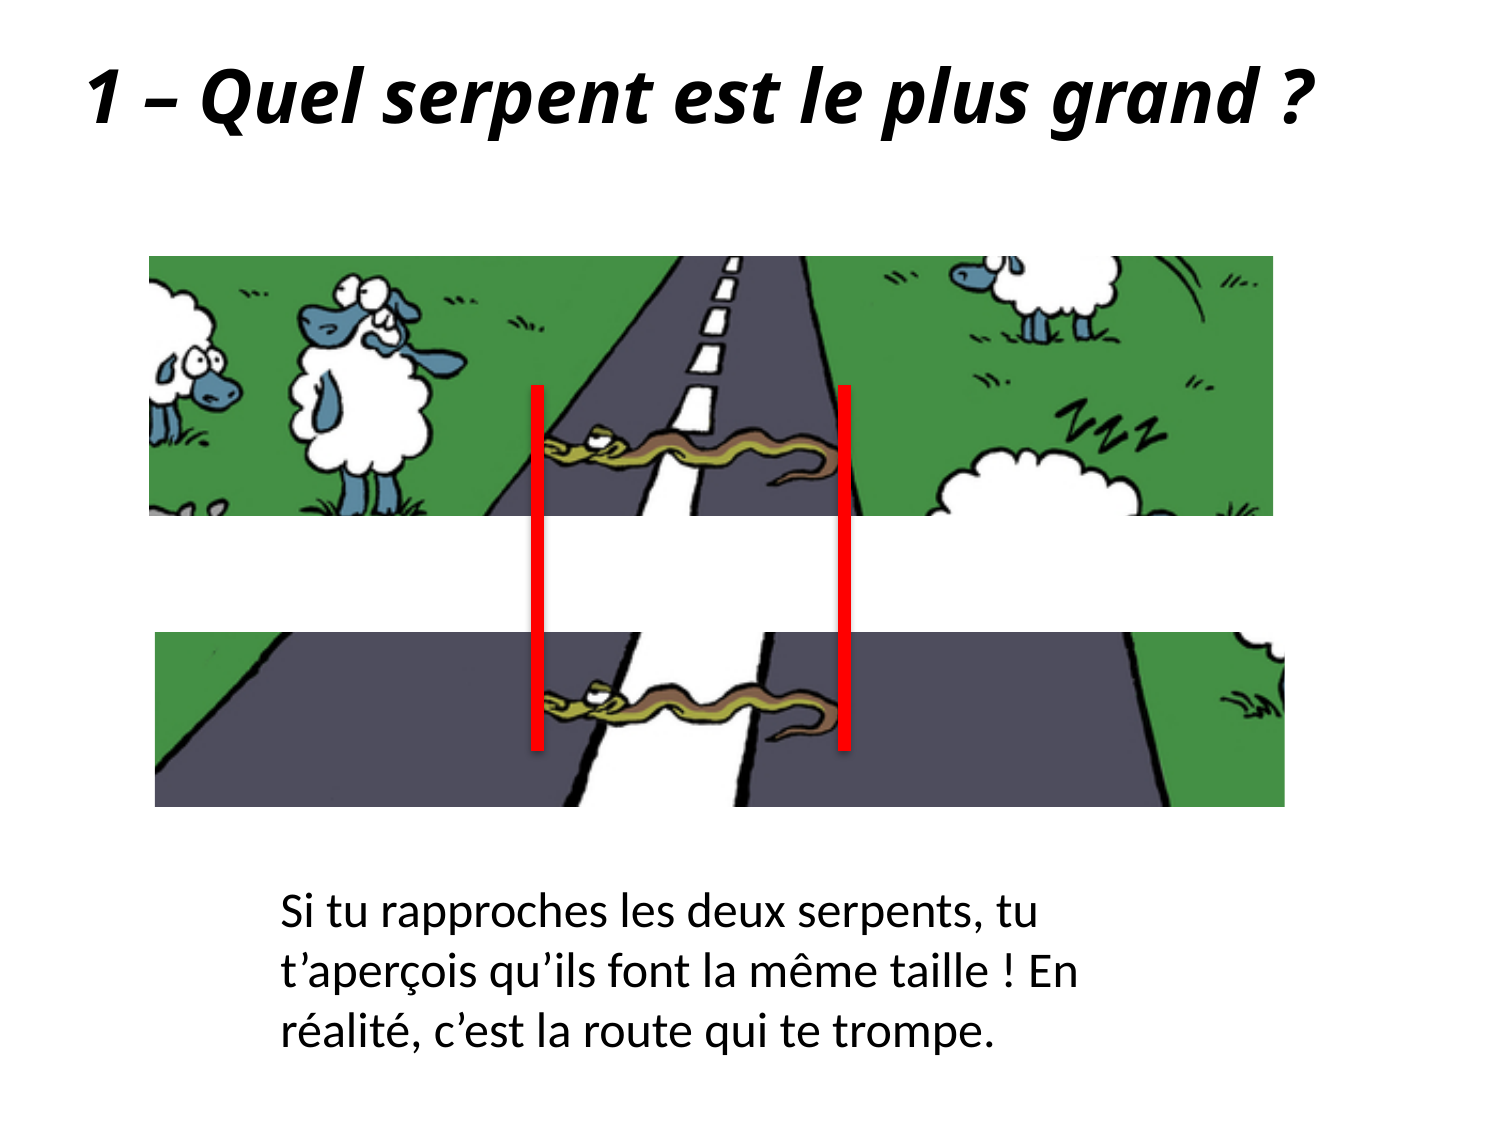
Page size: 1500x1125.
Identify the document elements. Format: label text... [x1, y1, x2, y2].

text_box 1 – Quel serpent est le plus grand ? [76, 42, 1436, 149]
text_box Si tu rapproches les deux serpents, tu t’aperçois qu’ils font la même taille ! En réalité, c’est la route qui te trompe. [265, 869, 1199, 1065]
picture [148, 256, 1274, 516]
picture [154, 632, 1285, 808]
